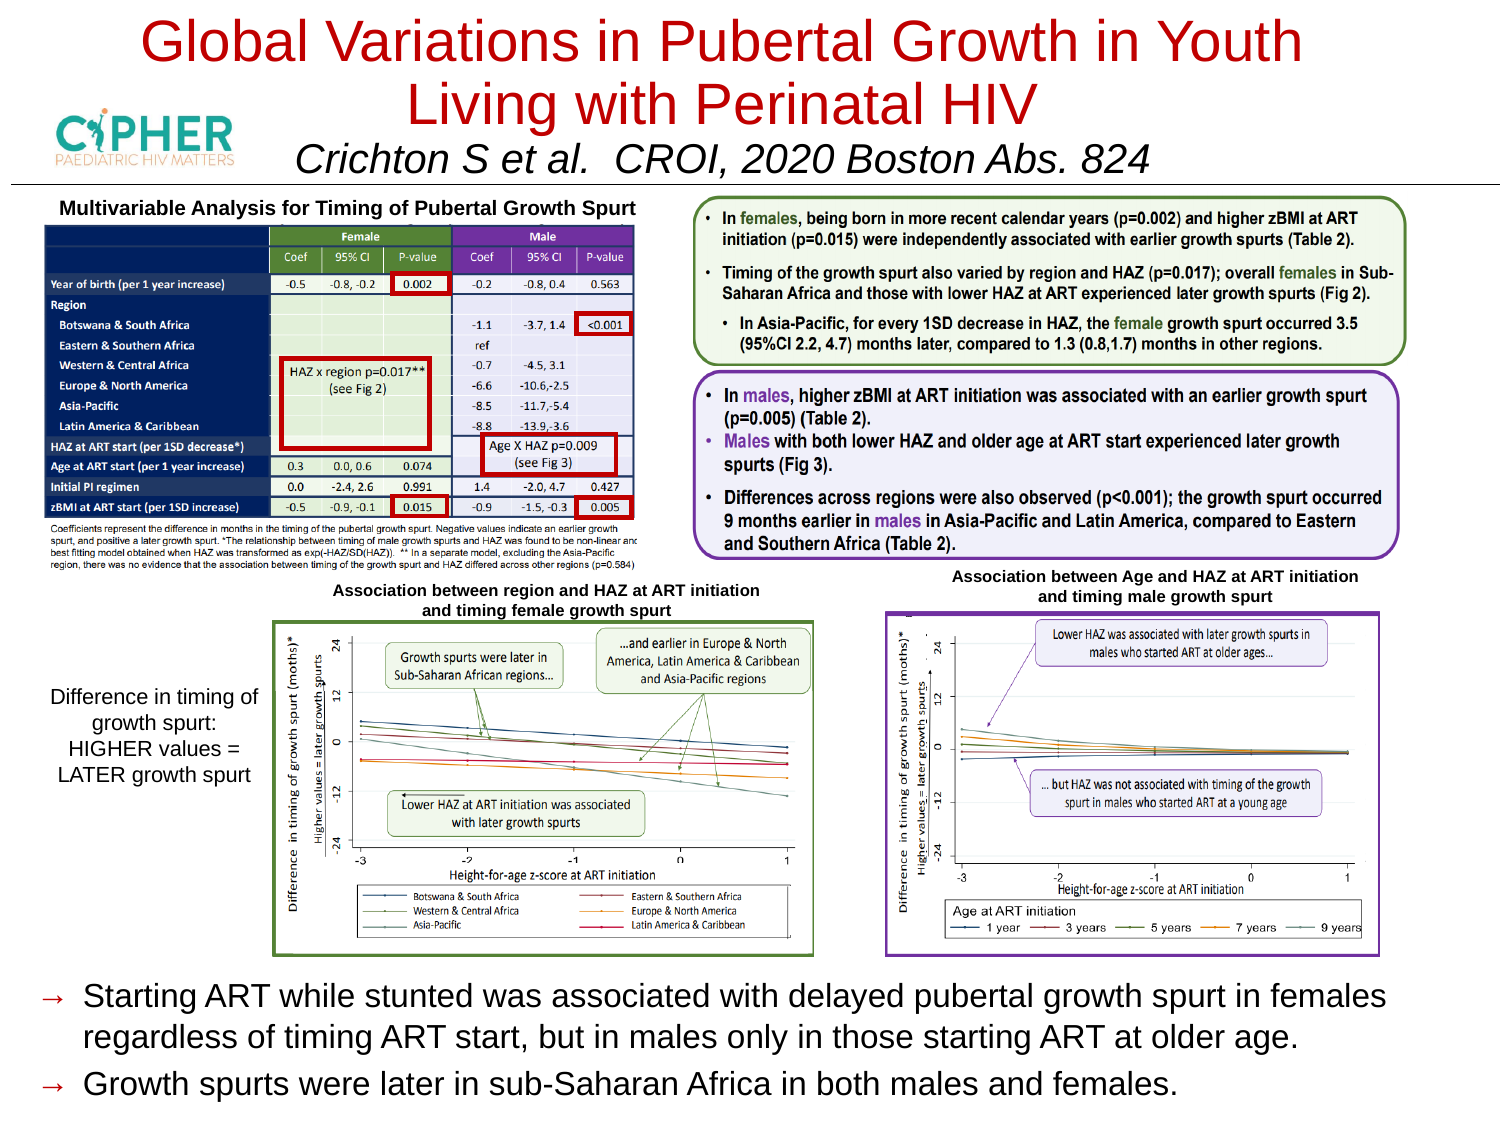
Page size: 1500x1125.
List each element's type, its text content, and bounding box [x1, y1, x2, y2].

text_box Multivariable Analysis for Timing of Pubertal Growth Spurt [44, 187, 744, 228]
text_box Difference in timing of growth spurt: HIGHER values = LATER growth spurt [34, 675, 163, 795]
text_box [818, 558, 1498, 957]
title Global Variations in Pubertal Growth in Youth Living with Perinatal HIV Crichton S et al. CROI, 2020 Boston Abs. 824 [76, 185, 1370, 191]
picture [693, 191, 1408, 366]
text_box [281, 273, 450, 517]
title Global Variations in Pubertal Growth in Youth Living with Perinatal HIV Crichton S et al. CROI, 2020 Boston Abs. 824 [76, 0, 1370, 184]
picture [42, 224, 637, 574]
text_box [482, 313, 632, 518]
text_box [163, 571, 818, 957]
picture [48, 108, 237, 168]
picture [690, 368, 1400, 560]
text_box Starting ART while stunted was associated with delayed pubertal growth spurt in females regardless of timing ART start, but in males only in those starting ART at older age. Growth spurts were later in sub-Saharan Africa in both males and females. [21, 965, 1500, 1110]
